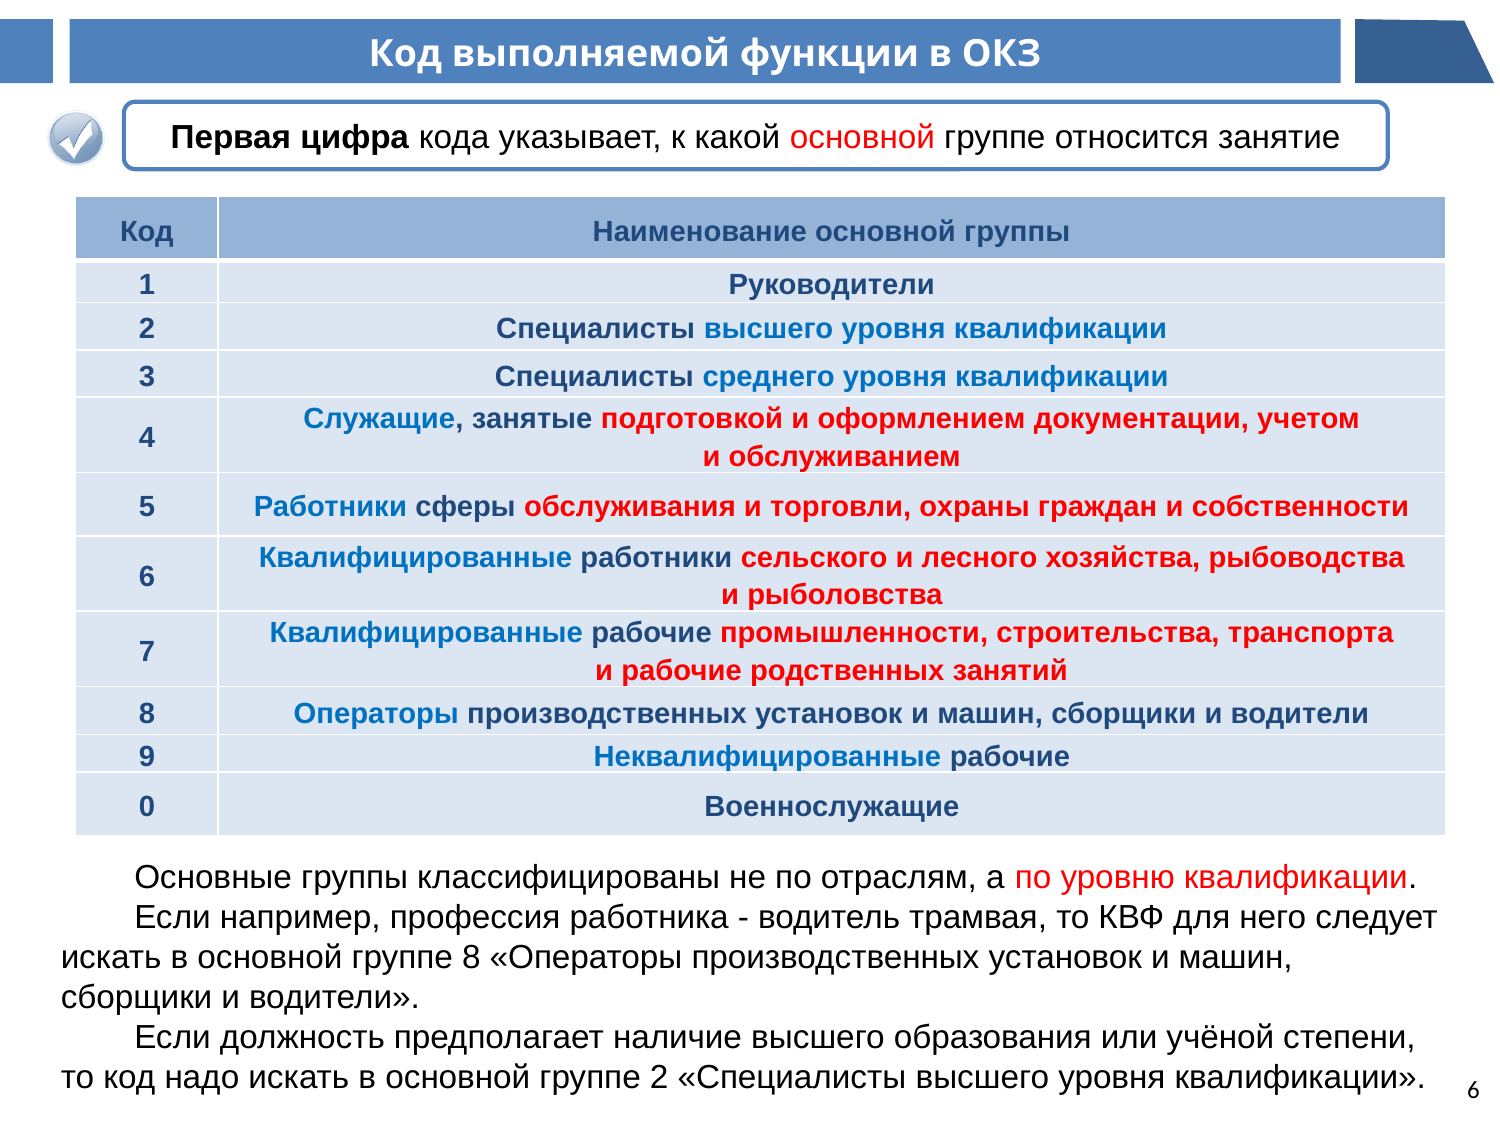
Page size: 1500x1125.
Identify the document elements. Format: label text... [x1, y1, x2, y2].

table_cell 4 [76, 398, 217, 472]
table_cell Специалисты среднего уровня квалификации [219, 351, 1445, 396]
table_cell 8 [76, 687, 217, 734]
table_cell 9 [76, 735, 217, 771]
text_box Основные группы классифицированы не по отраслям, а по уровню квалификации. Если например, профессия работника - водитель трамвая, то КВФ для него следует искать в основной группе 8 «Операторы производственных установок и машин, сборщики и водители». Если должность предполагает наличие высшего образования или учёной степени, то код надо искать в основной группе 2 «Специалисты высшего уровня квалификации». [46, 848, 1459, 1103]
table_cell Операторы производственных установок и машин, сборщики и водители [219, 687, 1445, 734]
table_cell 2 [76, 303, 217, 349]
table_cell Служащие, занятые подготовкой и оформлением документации, учетом и обслуживанием [219, 398, 1445, 472]
text_box [1355, 19, 1495, 84]
table_cell Квалифицированные работники сельского и лесного хозяйства, рыбоводства и рыболовства [219, 537, 1445, 610]
table_cell Неквалифицированные рабочие [219, 735, 1445, 771]
slide_number 6 [1446, 1058, 1500, 1119]
table_cell Руководители [219, 263, 1445, 302]
picture [45, 109, 105, 166]
text_box [0, 19, 53, 84]
table_cell 1 [76, 263, 217, 302]
text_box Код выполняемой функции в ОКЗ [69, 19, 1341, 84]
text_box Первая цифра кода указывает, к какой основной группе относится занятие [123, 101, 1388, 170]
table_header Наименование основной группы [219, 197, 1445, 258]
table_header Код [76, 197, 217, 258]
table_cell Военнослужащие [219, 773, 1445, 835]
table_cell 0 [76, 773, 217, 835]
table_cell 5 [76, 473, 217, 535]
table_cell Работники сферы обслуживания и торговли, охраны граждан и собственности [219, 473, 1445, 535]
table_cell 7 [76, 612, 217, 686]
table_cell Специалисты высшего уровня квалификации [219, 303, 1445, 349]
table_cell Квалифицированные рабочие промышленности, строительства, транспорта и рабочие родственных занятий [219, 612, 1445, 686]
table_cell 3 [76, 351, 217, 396]
table_cell 6 [76, 537, 217, 610]
